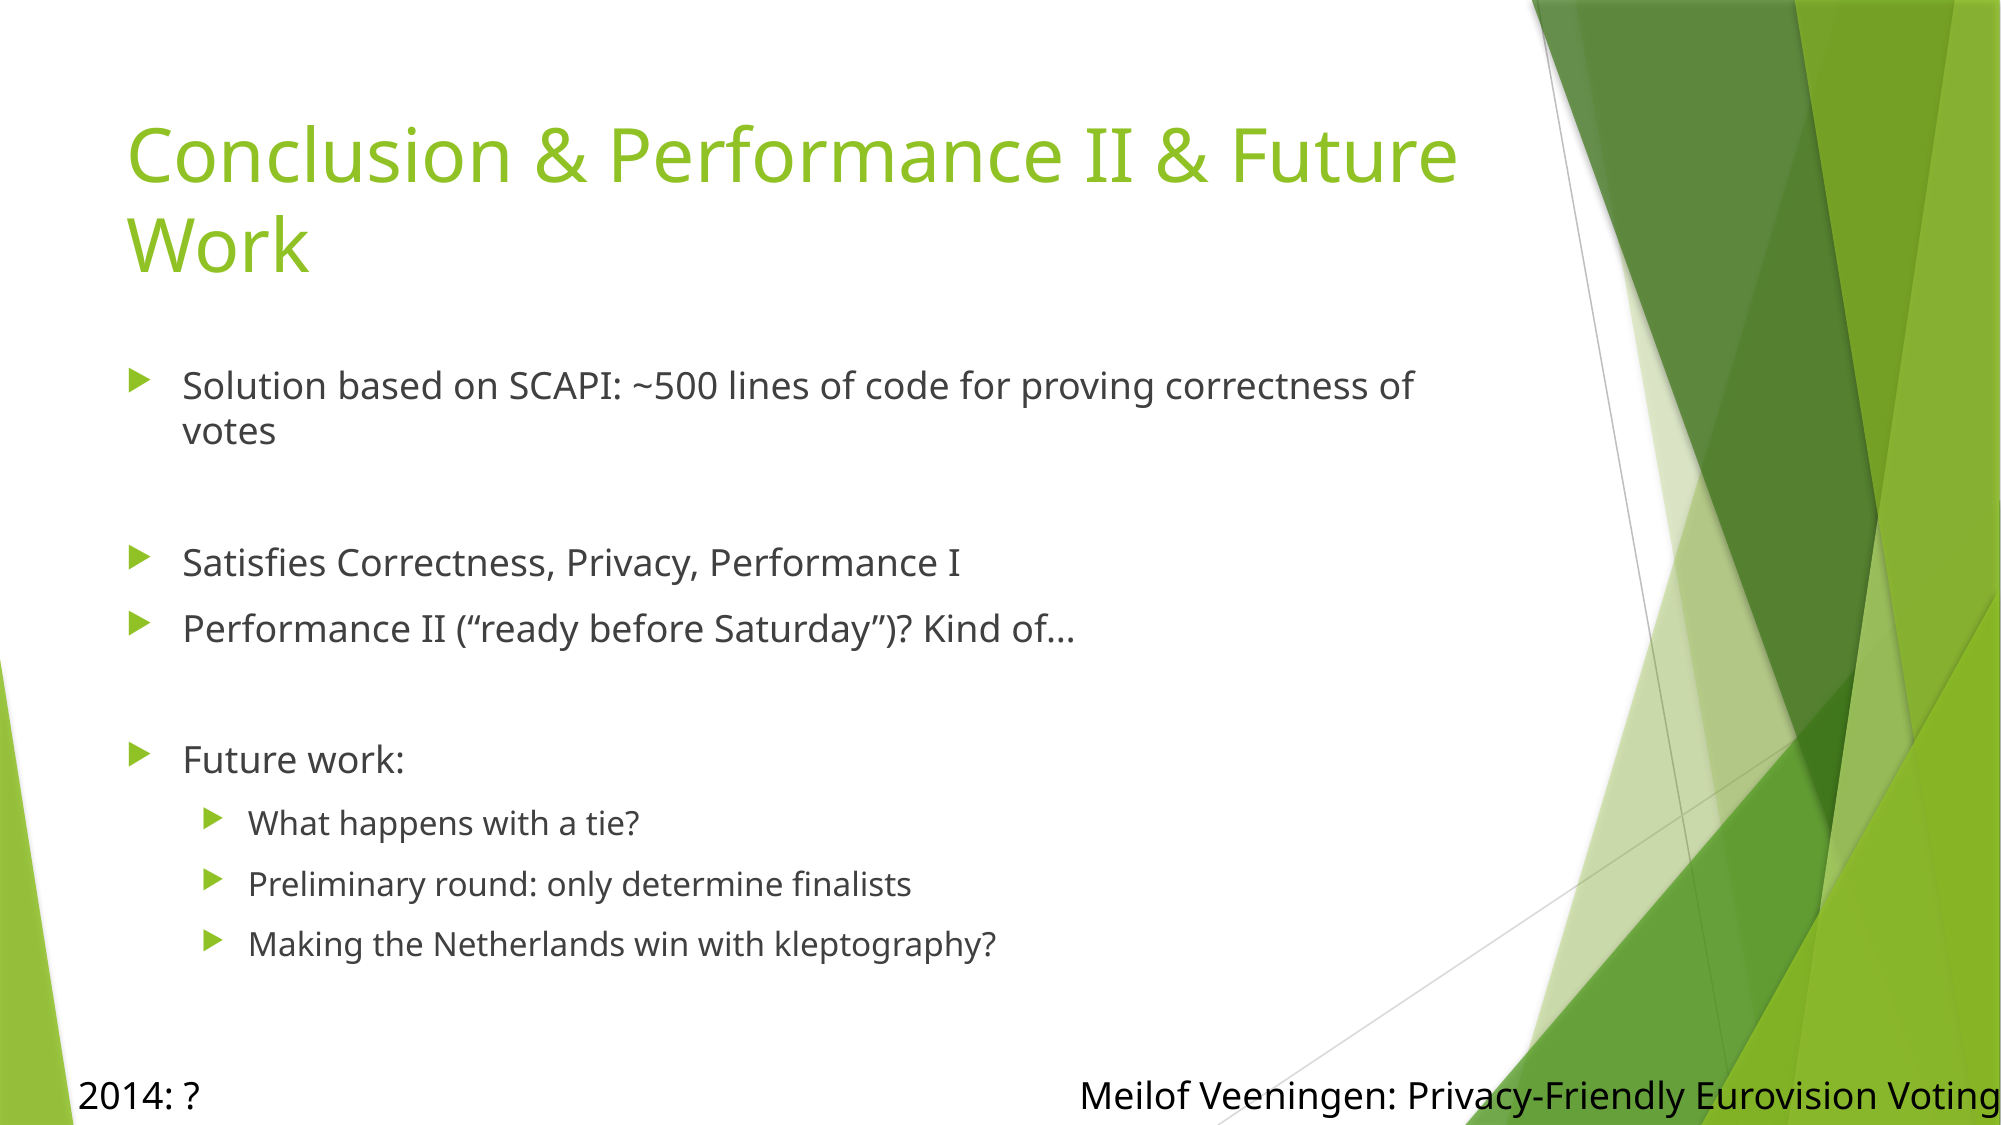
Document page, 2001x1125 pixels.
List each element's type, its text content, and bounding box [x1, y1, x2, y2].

text_box 2014: ? [63, 1064, 215, 1125]
list Solution based on SCAPI: ~500 lines of code for proving correctness of votes Satisfies Correctness, Privacy, Performance I Performance II (“ready before Saturday”)? Kind of… Future work: What happens with a tie? Preliminary round: only determine finalists Making the Netherlands win with kleptography? [111, 354, 1522, 992]
title Conclusion & Performance II & Future Work [111, 99, 1522, 317]
text_box Meilof Veeningen: Privacy-Friendly Eurovision Voting [1064, 1064, 2000, 1125]
